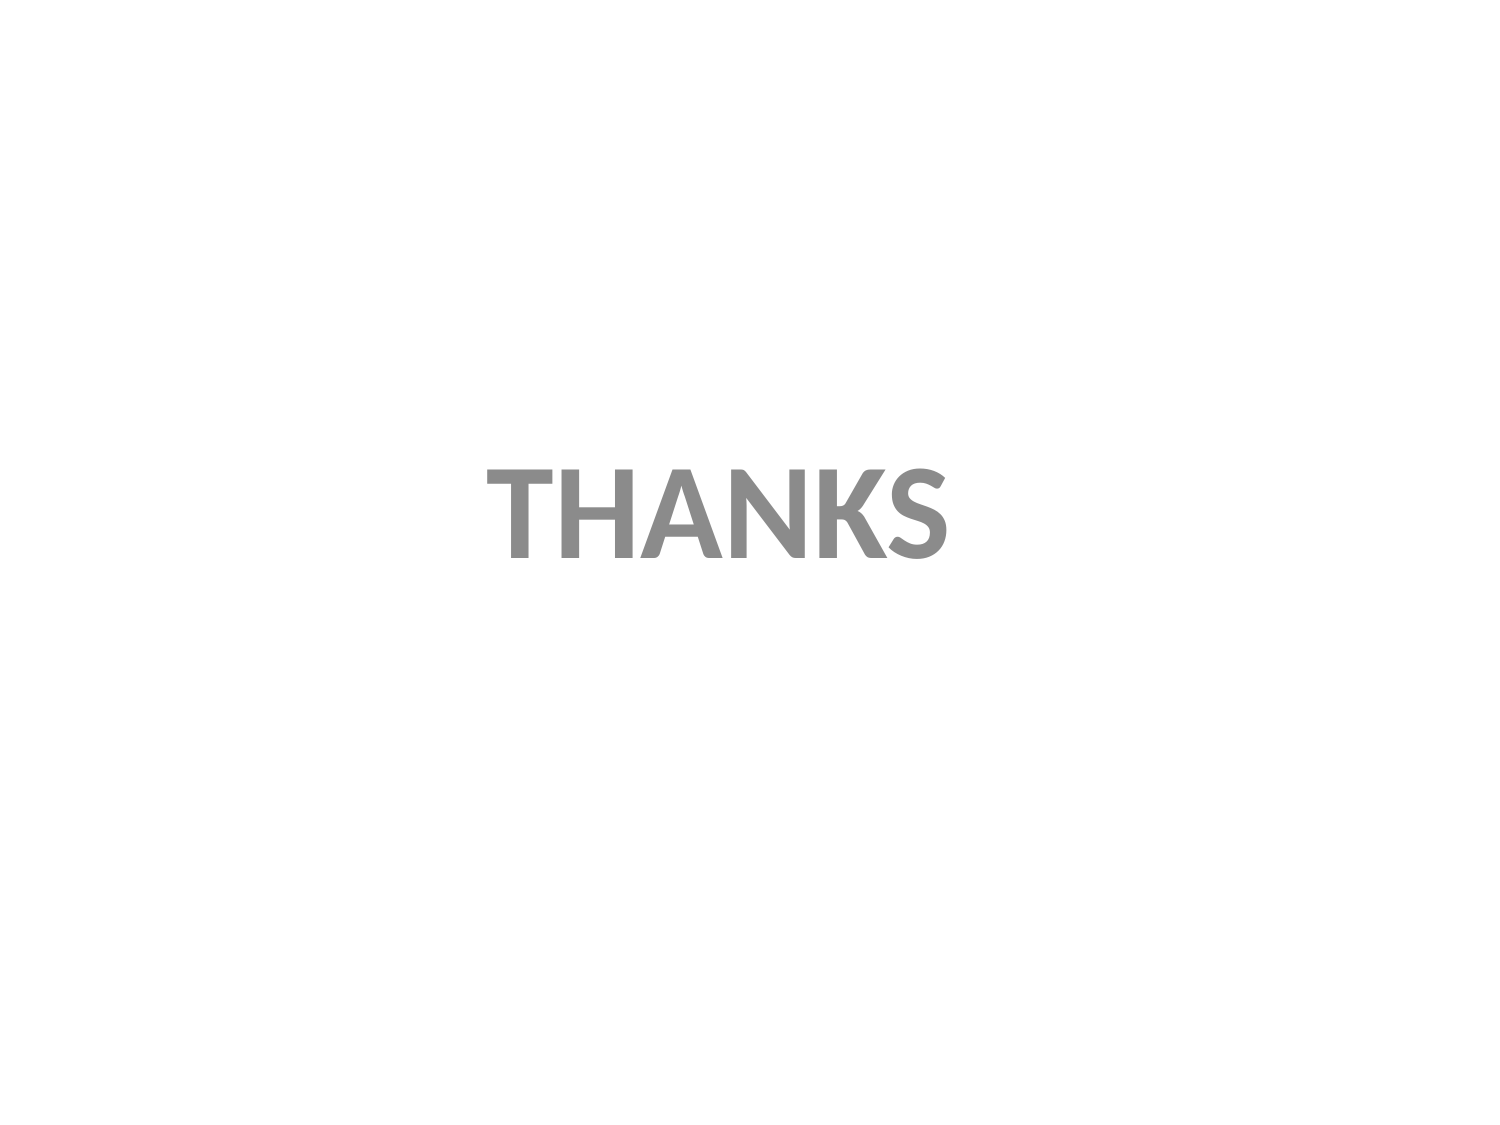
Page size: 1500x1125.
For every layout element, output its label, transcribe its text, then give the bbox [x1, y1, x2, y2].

subtitle THANKS [62, 75, 1438, 1038]
